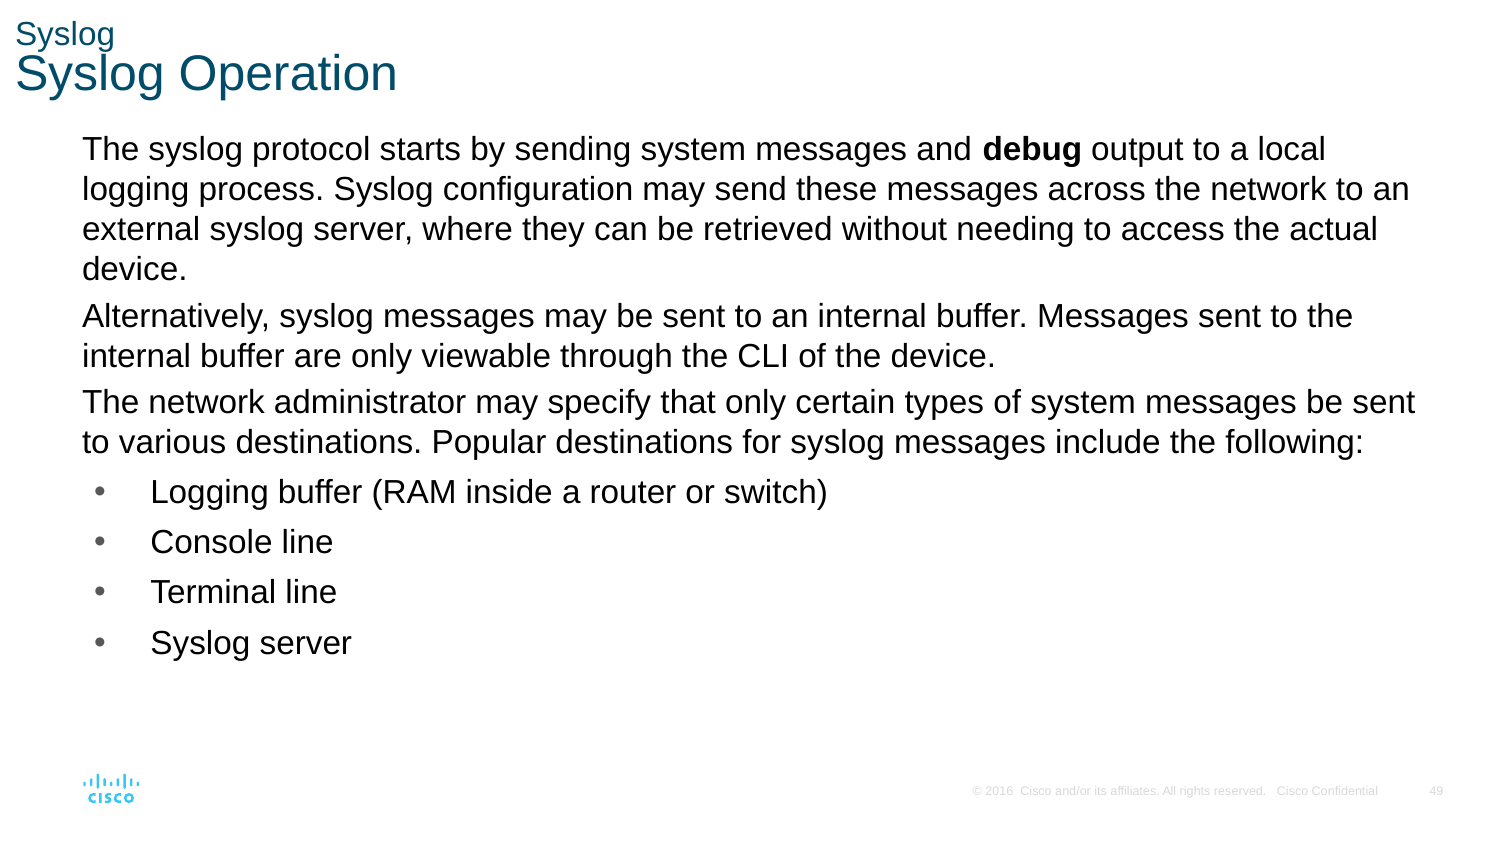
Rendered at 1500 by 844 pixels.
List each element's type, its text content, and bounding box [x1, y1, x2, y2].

list The syslog protocol starts by sending system messages and debug output to a local logging process. Syslog configuration may send these messages across the network to an external syslog server, where they can be retrieved without needing to access the actual device. Alternatively, syslog messages may be sent to an internal buffer. Messages sent to the internal buffer are only viewable through the CLI of the device. The network administrator may specify that only certain types of system messages be sent to various destinations. Popular destinations for syslog messages include the following: Logging buffer (RAM inside a router or switch) Console line Terminal line Syslog server [67, 120, 1437, 771]
title Syslog Syslog Operation [0, 0, 1369, 121]
